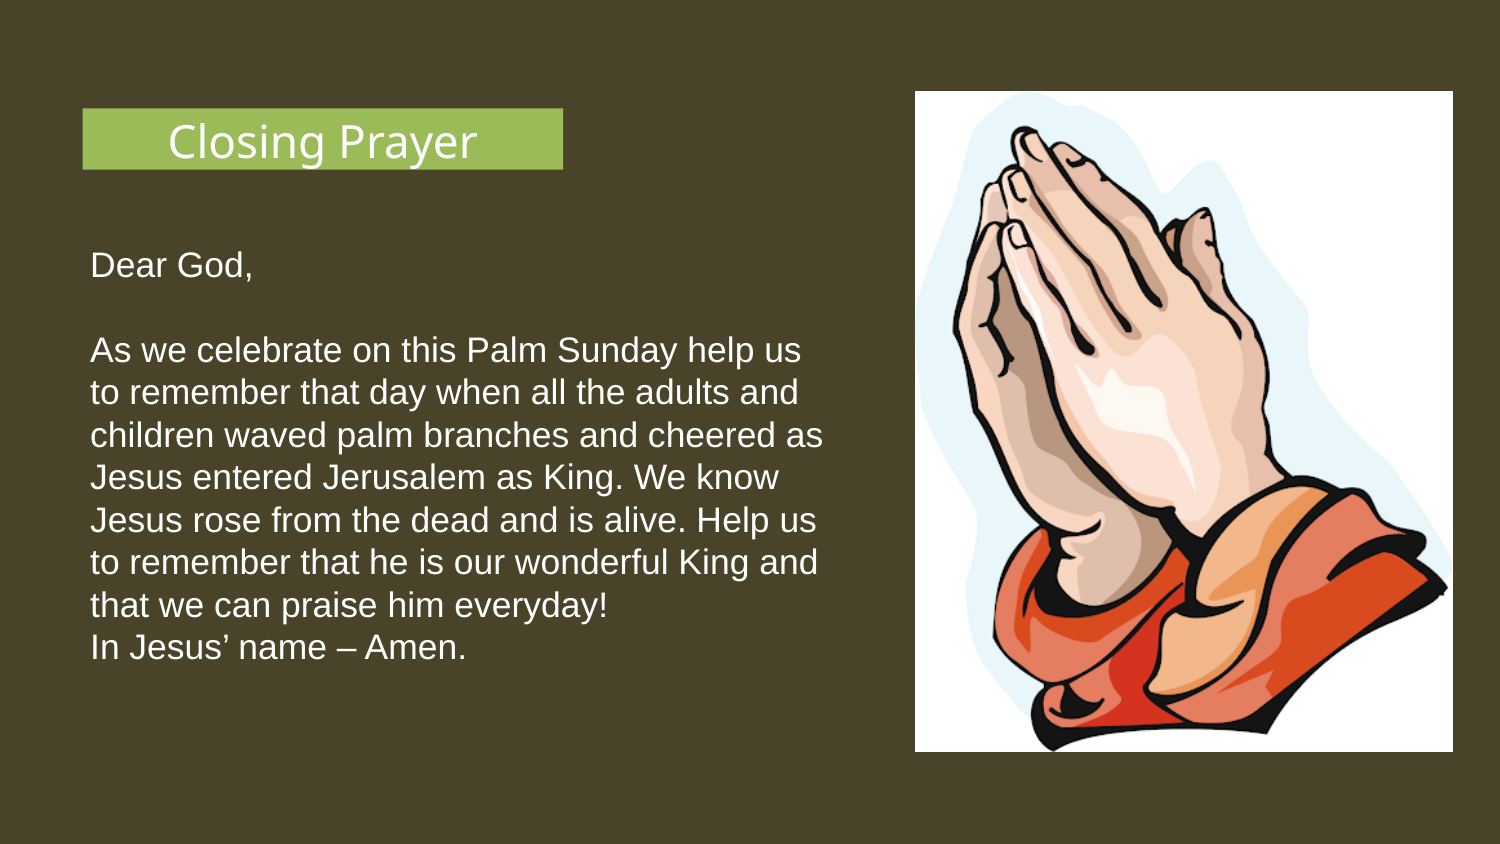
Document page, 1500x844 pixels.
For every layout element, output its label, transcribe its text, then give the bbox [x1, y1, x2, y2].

text_box Dear God, As we celebrate on this Palm Sunday help us to remember that day when all the adults and children waved palm branches and cheered as Jesus entered Jerusalem as King. We know Jesus rose from the dead and is alive. Help us to remember that he is our wonderful King and that we can praise him everyday! In Jesus’ name – Amen. [82, 192, 841, 716]
picture [915, 91, 1454, 752]
text_box Closing Prayer [82, 108, 564, 170]
